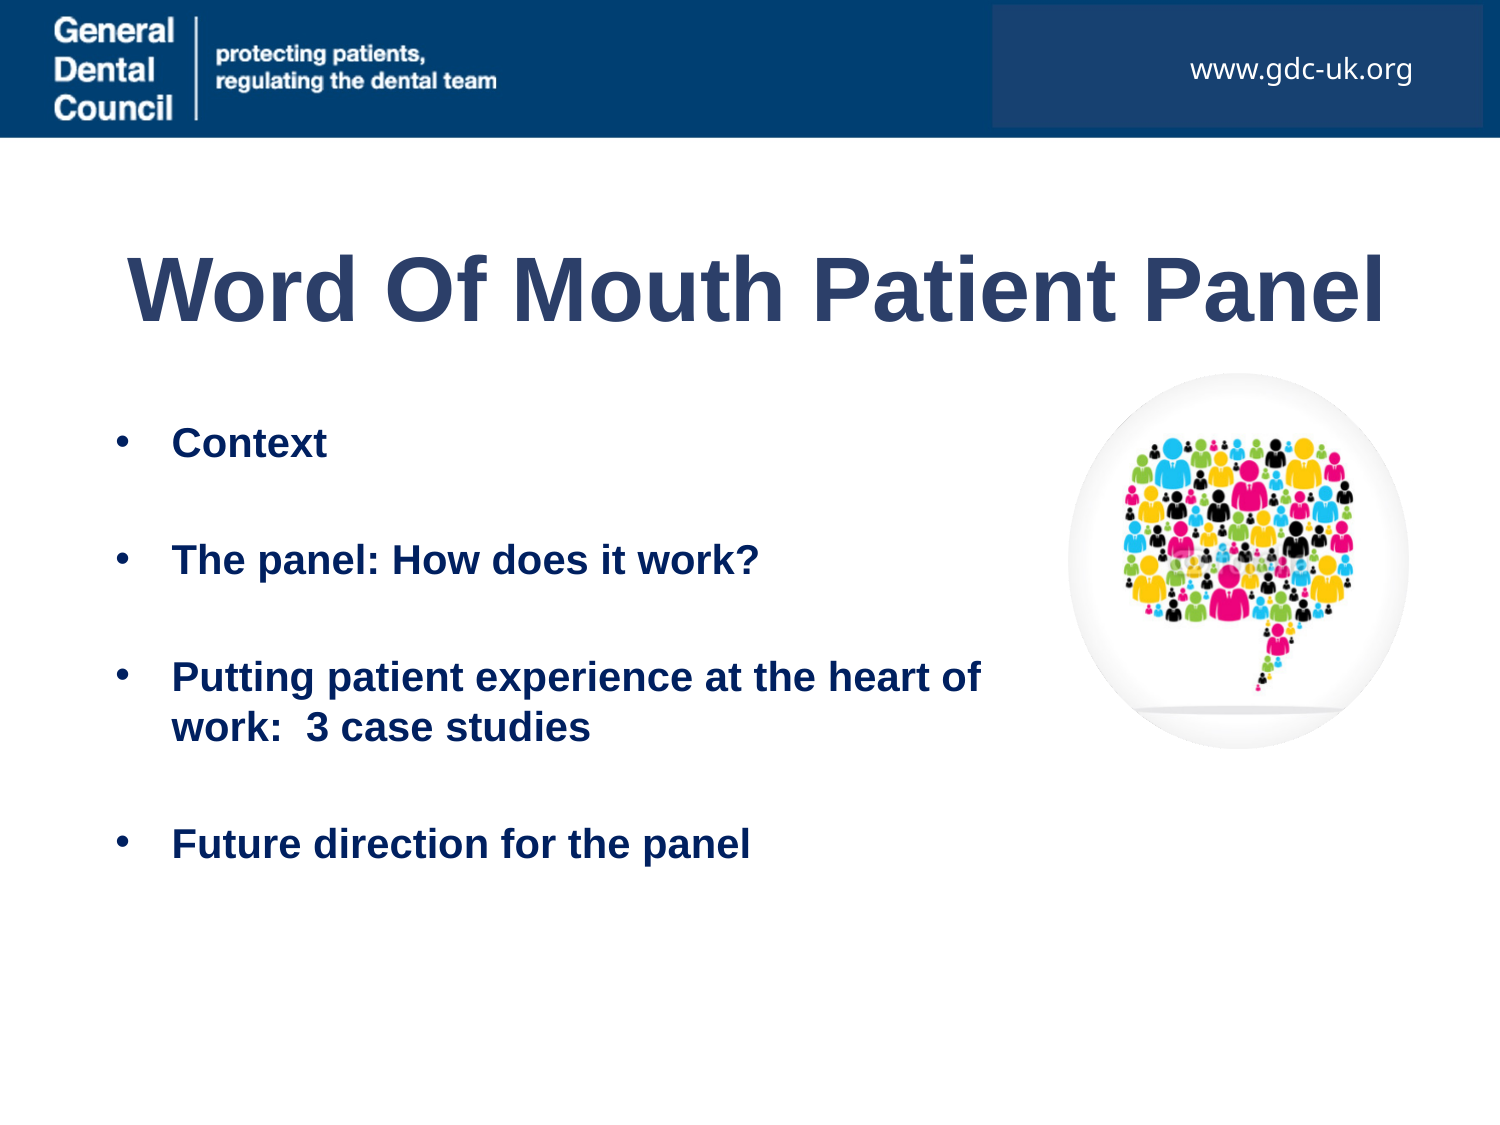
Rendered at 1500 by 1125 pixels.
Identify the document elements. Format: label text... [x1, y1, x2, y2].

picture [0, 0, 1500, 153]
title Word Of Mouth Patient Panel [112, 161, 1471, 409]
picture [1068, 373, 1410, 749]
list Context The panel: How does it work? Putting patient experience at the heart of our work: 3 case studies Future direction for the panel [100, 349, 1465, 1047]
